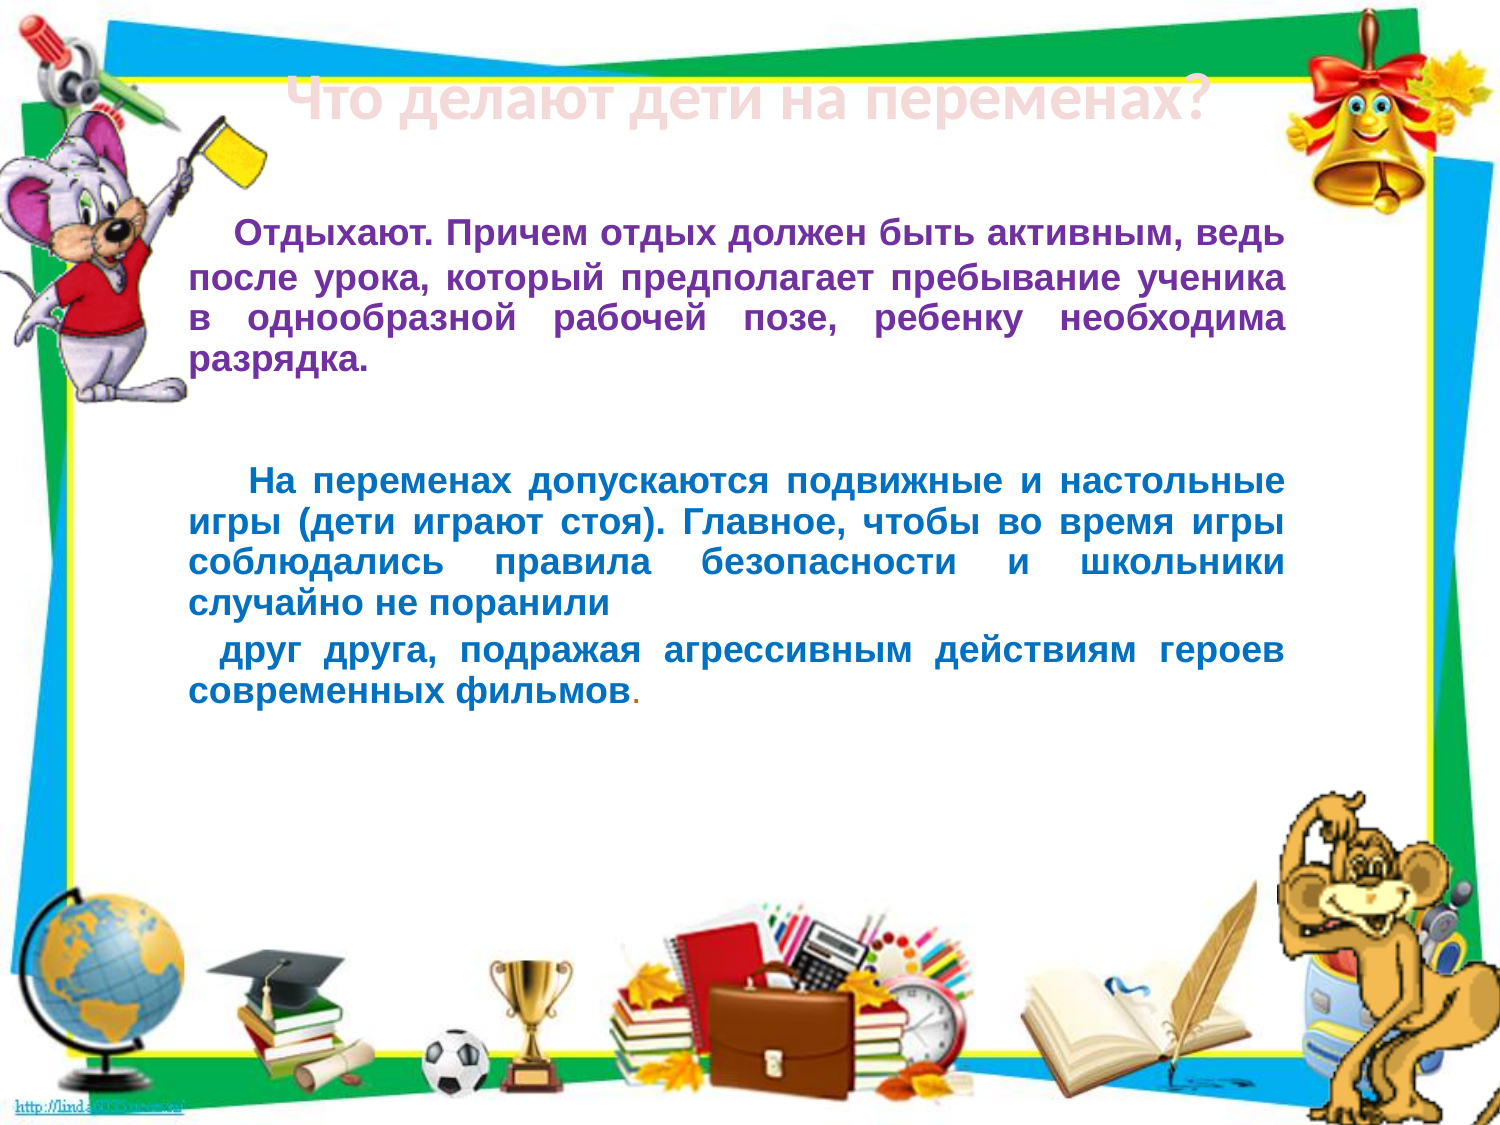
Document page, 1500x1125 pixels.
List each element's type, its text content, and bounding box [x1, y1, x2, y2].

text_box Что делают дети на переменах? [74, 45, 1425, 233]
text_box Отдыхают. Причем отдых должен быть активным, ведь после урока, который предполагает пребывание ученика в однообразной рабочей позе, ребенку необходима разрядка. На переменах допускаются подвижные и настольные игры (дети играют стоя). Главное, чтобы во время игры соблюдались правила безопасности и школьники случайно не поранили друг друга, подражая агрессивным действиям героев современных фильмов. [117, 187, 1301, 868]
picture [0, 0, 1500, 1125]
